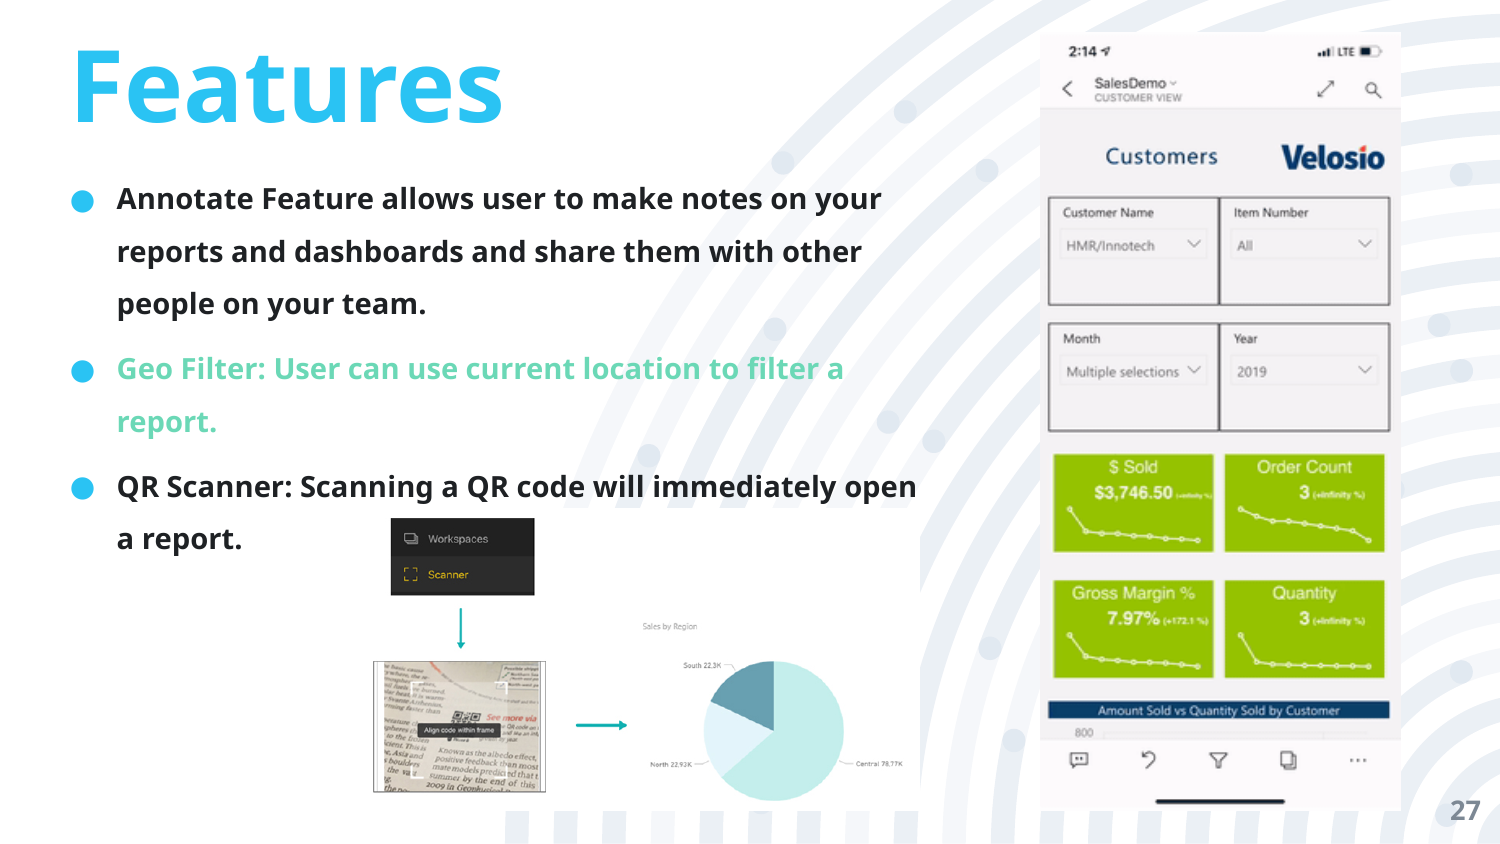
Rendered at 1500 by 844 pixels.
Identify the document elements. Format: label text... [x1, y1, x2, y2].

picture [350, 507, 921, 811]
slide_number ‹#› [1391, 779, 1482, 844]
subtitle Annotate Feature allows user to make notes on your reports and dashboards and share them with other people on your team. Geo Filter: User can use current location to filter a report. QR Scanner: Scanning a QR code will immediately open a report. [69, 163, 920, 509]
picture [1040, 32, 1401, 811]
title Features [69, 32, 567, 145]
